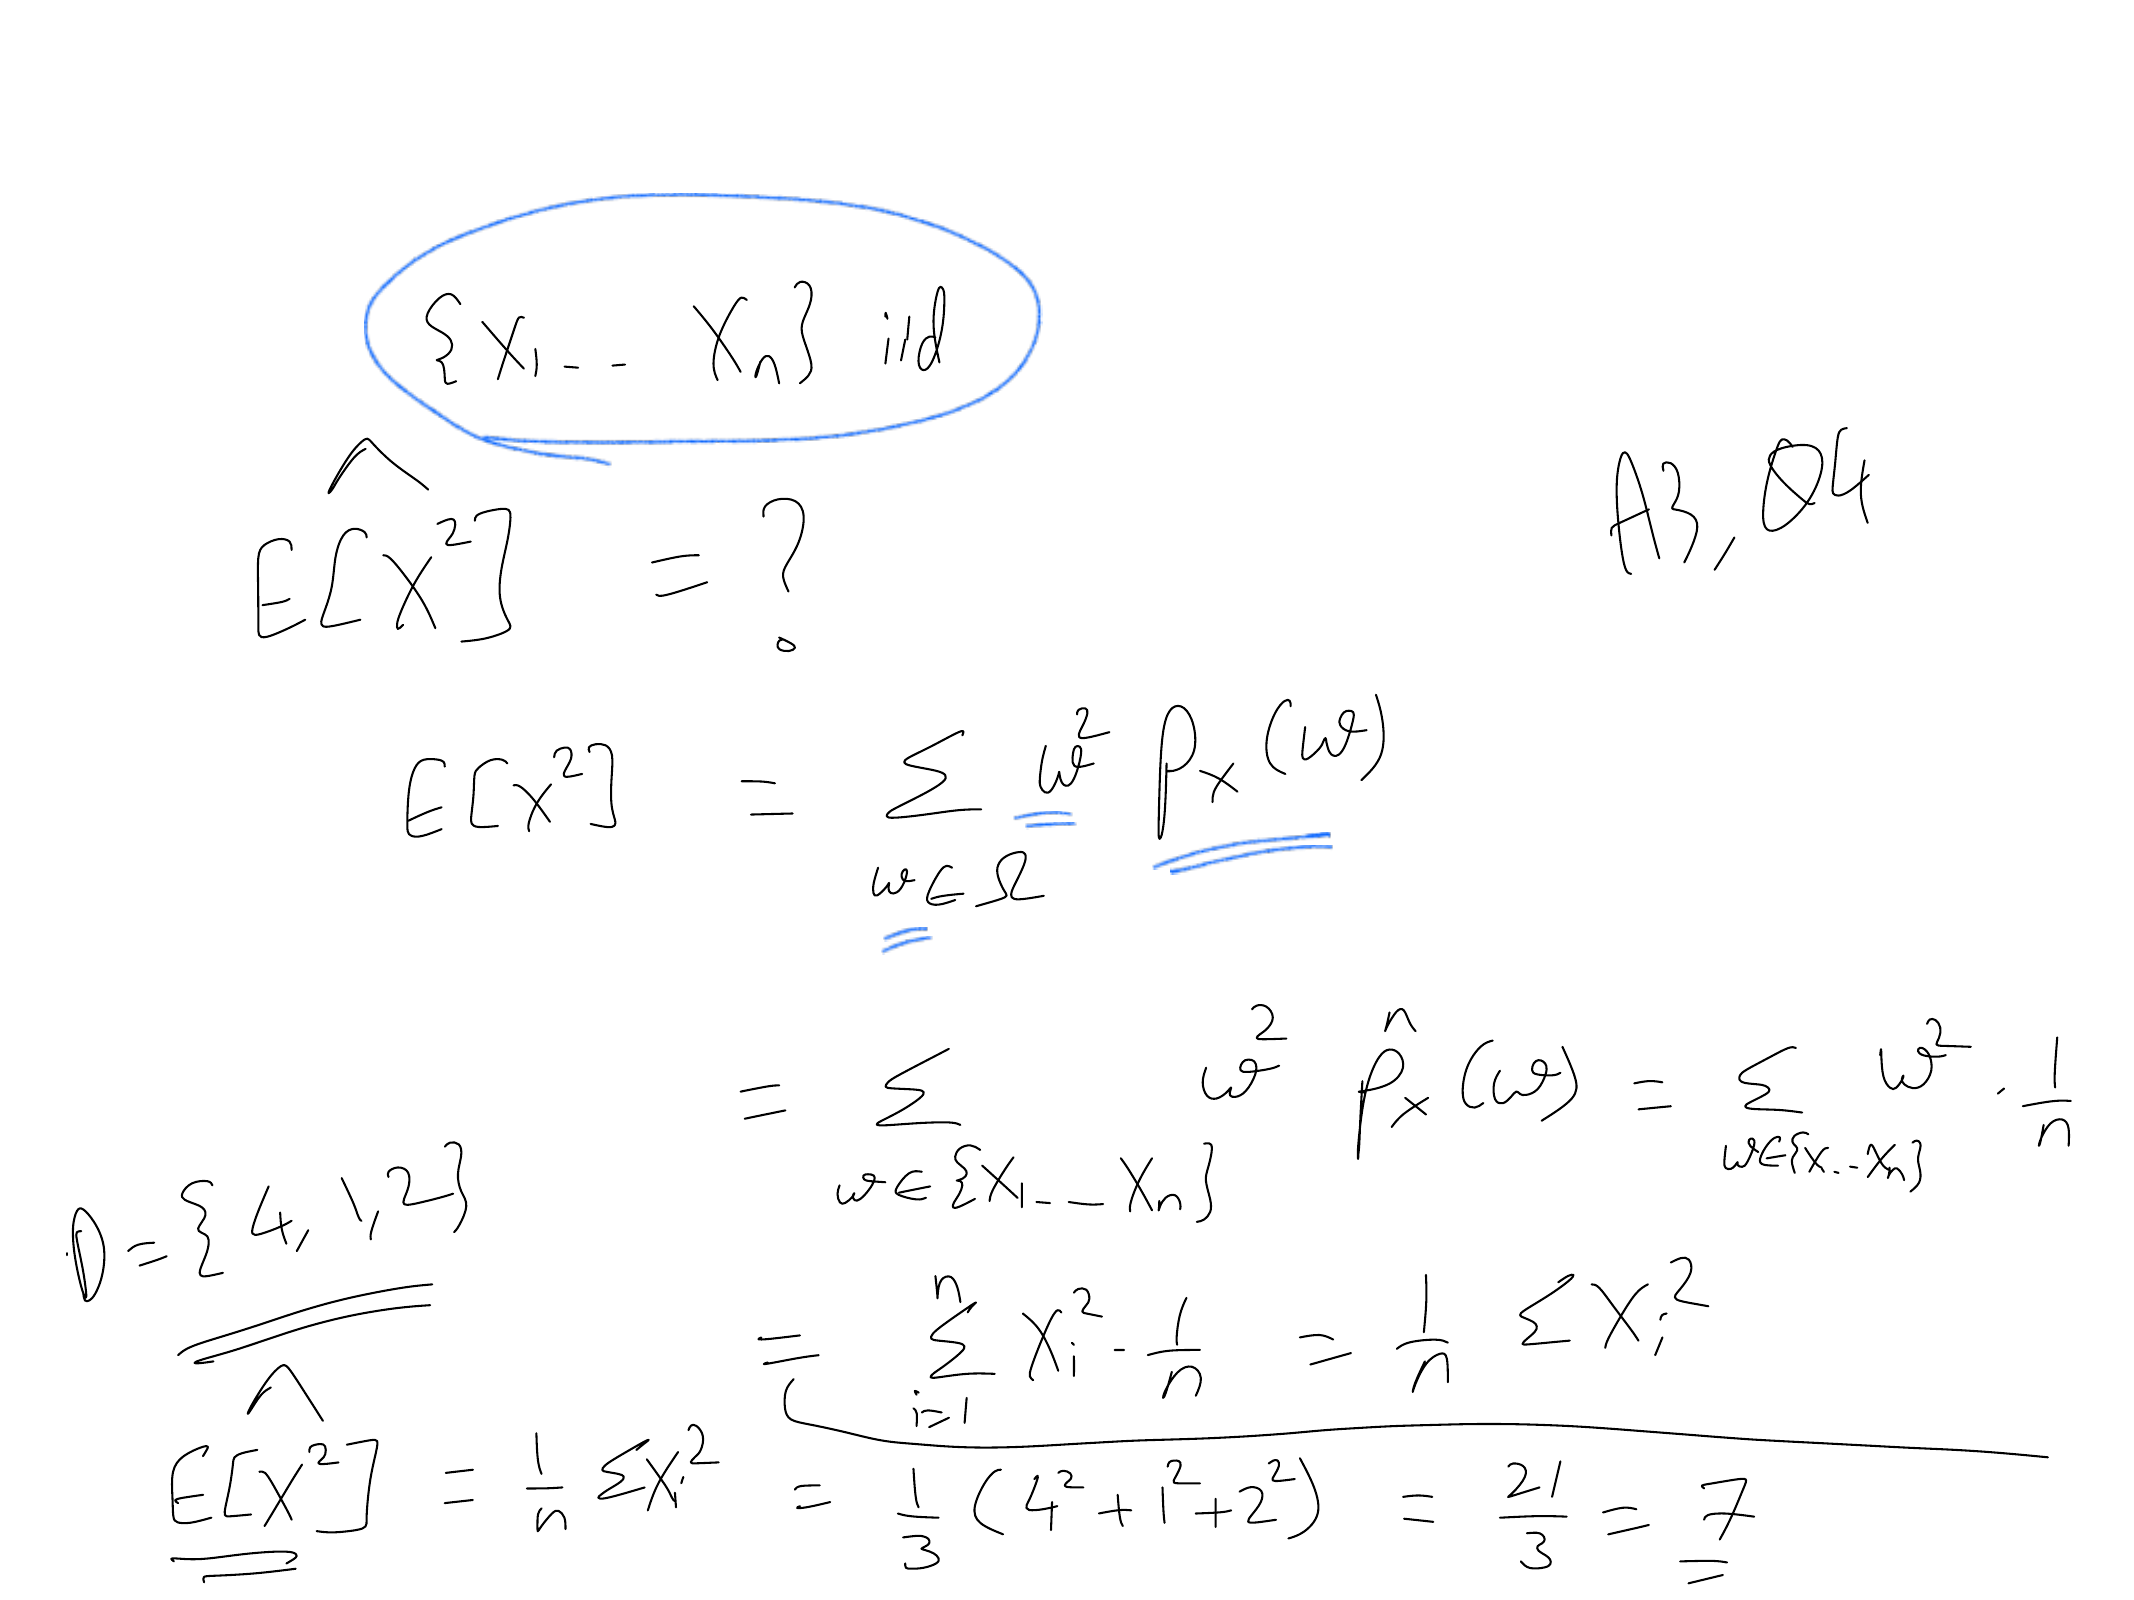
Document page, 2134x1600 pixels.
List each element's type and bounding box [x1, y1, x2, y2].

text_box [66, 193, 2072, 1584]
